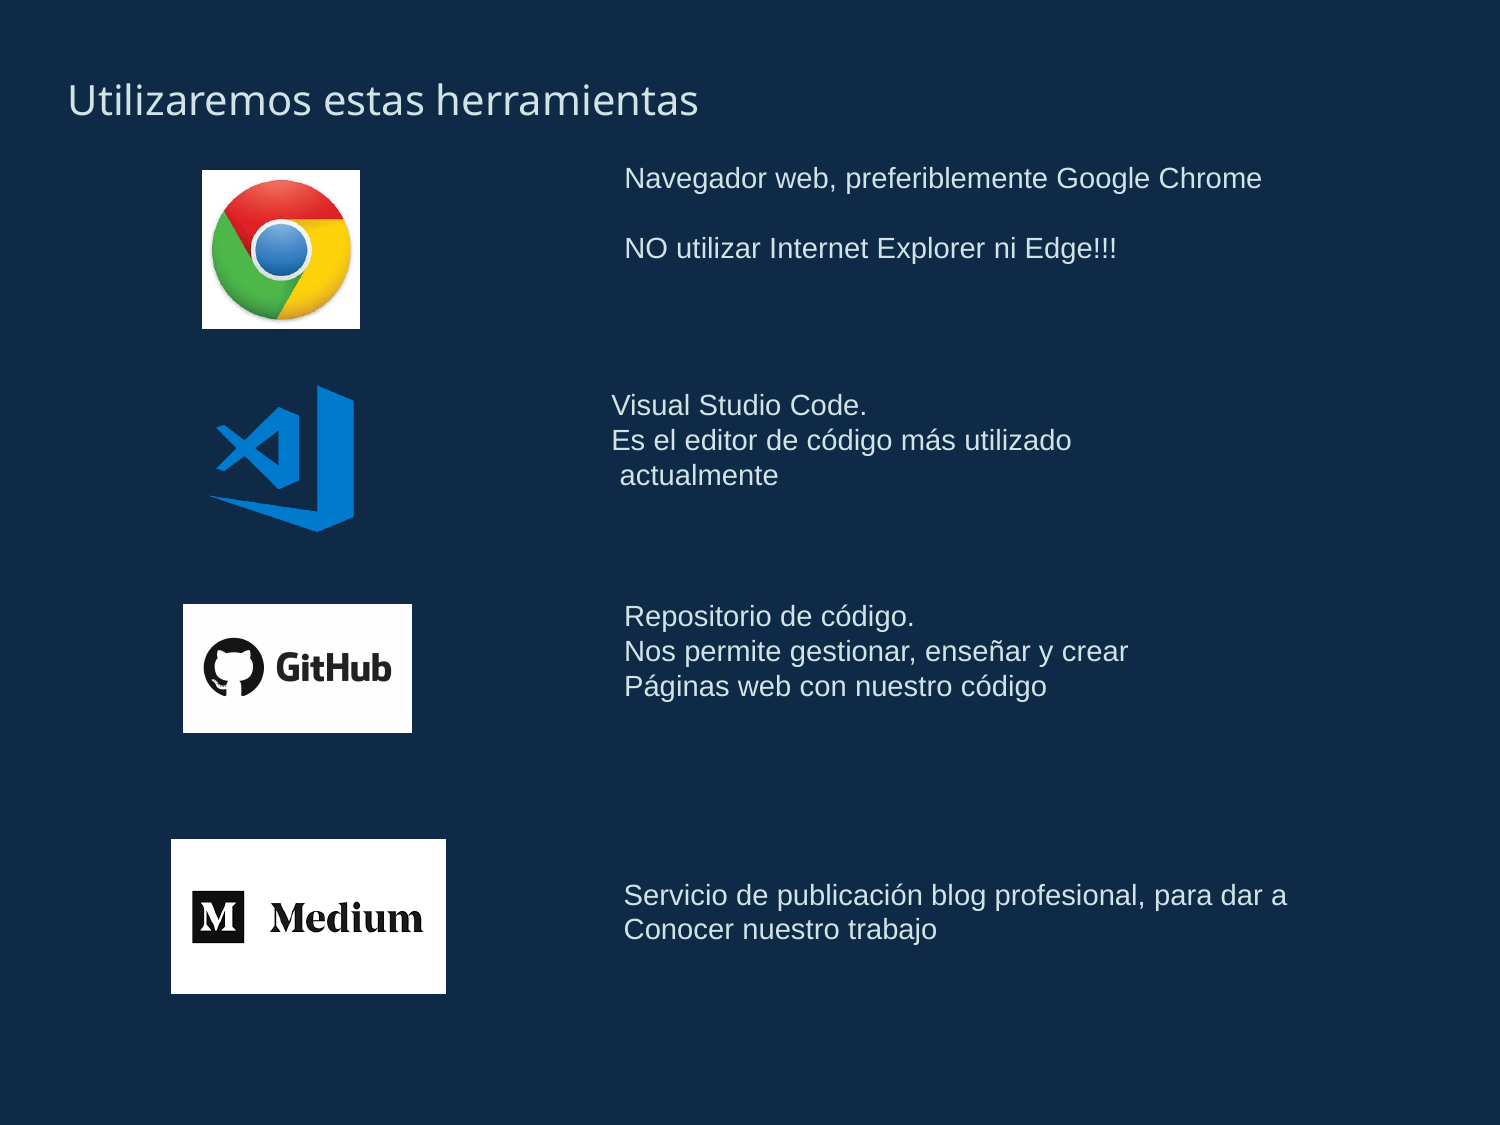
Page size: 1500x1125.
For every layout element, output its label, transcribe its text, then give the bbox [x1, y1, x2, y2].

picture [182, 604, 412, 734]
text_box Navegador web, preferiblemente Google Chrome NO utilizar Internet Explorer ni Edge!!! [609, 152, 1278, 272]
picture [170, 839, 447, 994]
text_box Repositorio de código. Nos permite gestionar, enseñar y crear Páginas web con nuestro código [609, 589, 1145, 710]
picture [206, 385, 354, 532]
text_box Servicio de publicación blog profesional, para dar a Conocer nuestro trabajo [608, 868, 1312, 954]
picture [201, 170, 361, 329]
text_box Visual Studio Code. Es el editor de código más utilizado actualmente [596, 378, 1088, 499]
text_box Utilizaremos estas herramientas [53, 66, 1088, 132]
